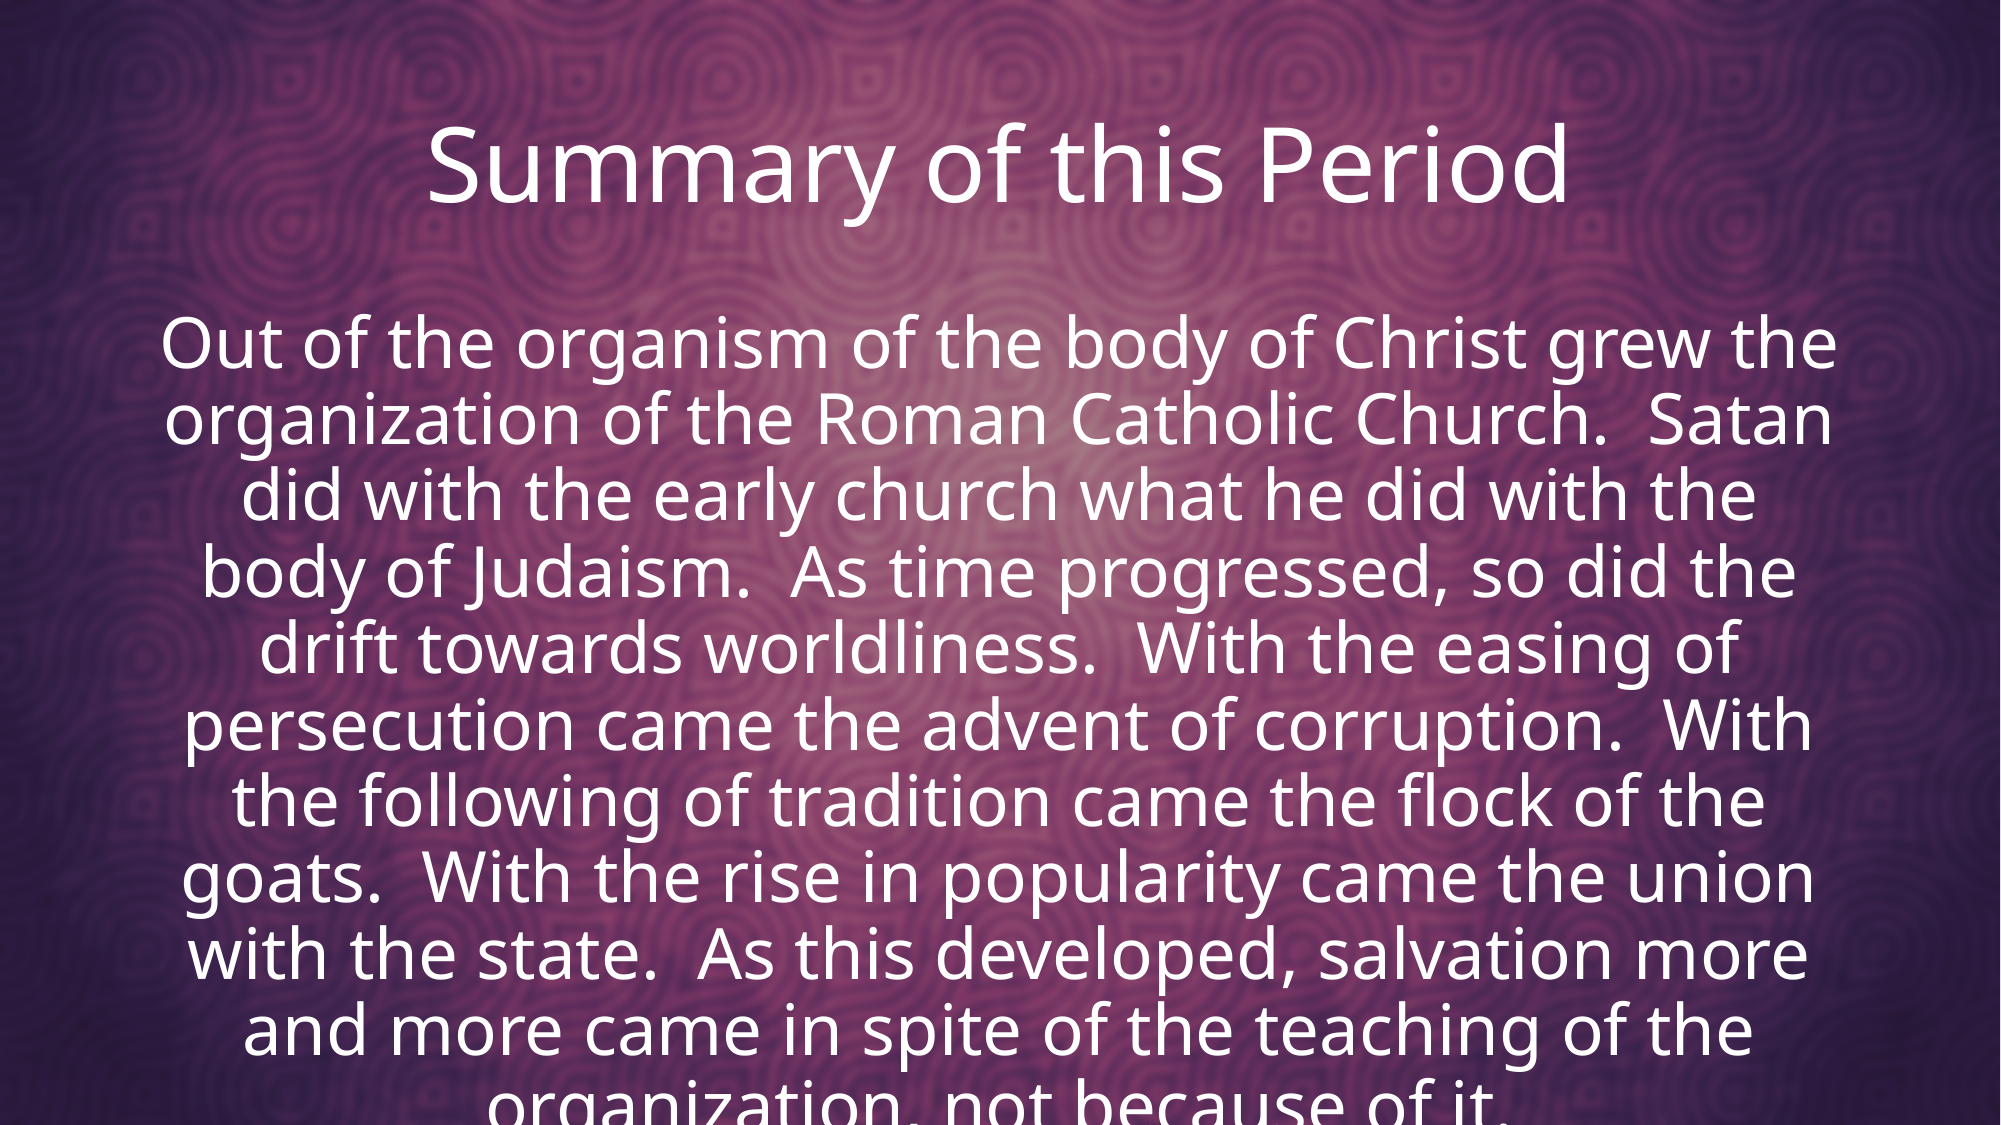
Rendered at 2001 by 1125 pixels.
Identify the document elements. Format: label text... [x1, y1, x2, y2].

picture [0, 0, 2001, 1125]
title Summary of this Period [137, 59, 1863, 278]
list Out of the organism of the body of Christ grew the organization of the Roman Catholic Church. Satan did with the early church what he did with the body of Judaism. As time progressed, so did the drift towards worldliness. With the easing of persecution came the advent of corruption. With the following of tradition came the flock of the goats. With the rise in popularity came the union with the state. As this developed, salvation more and more came in spite of the teaching of the organization, not because of it. [137, 299, 1863, 1014]
